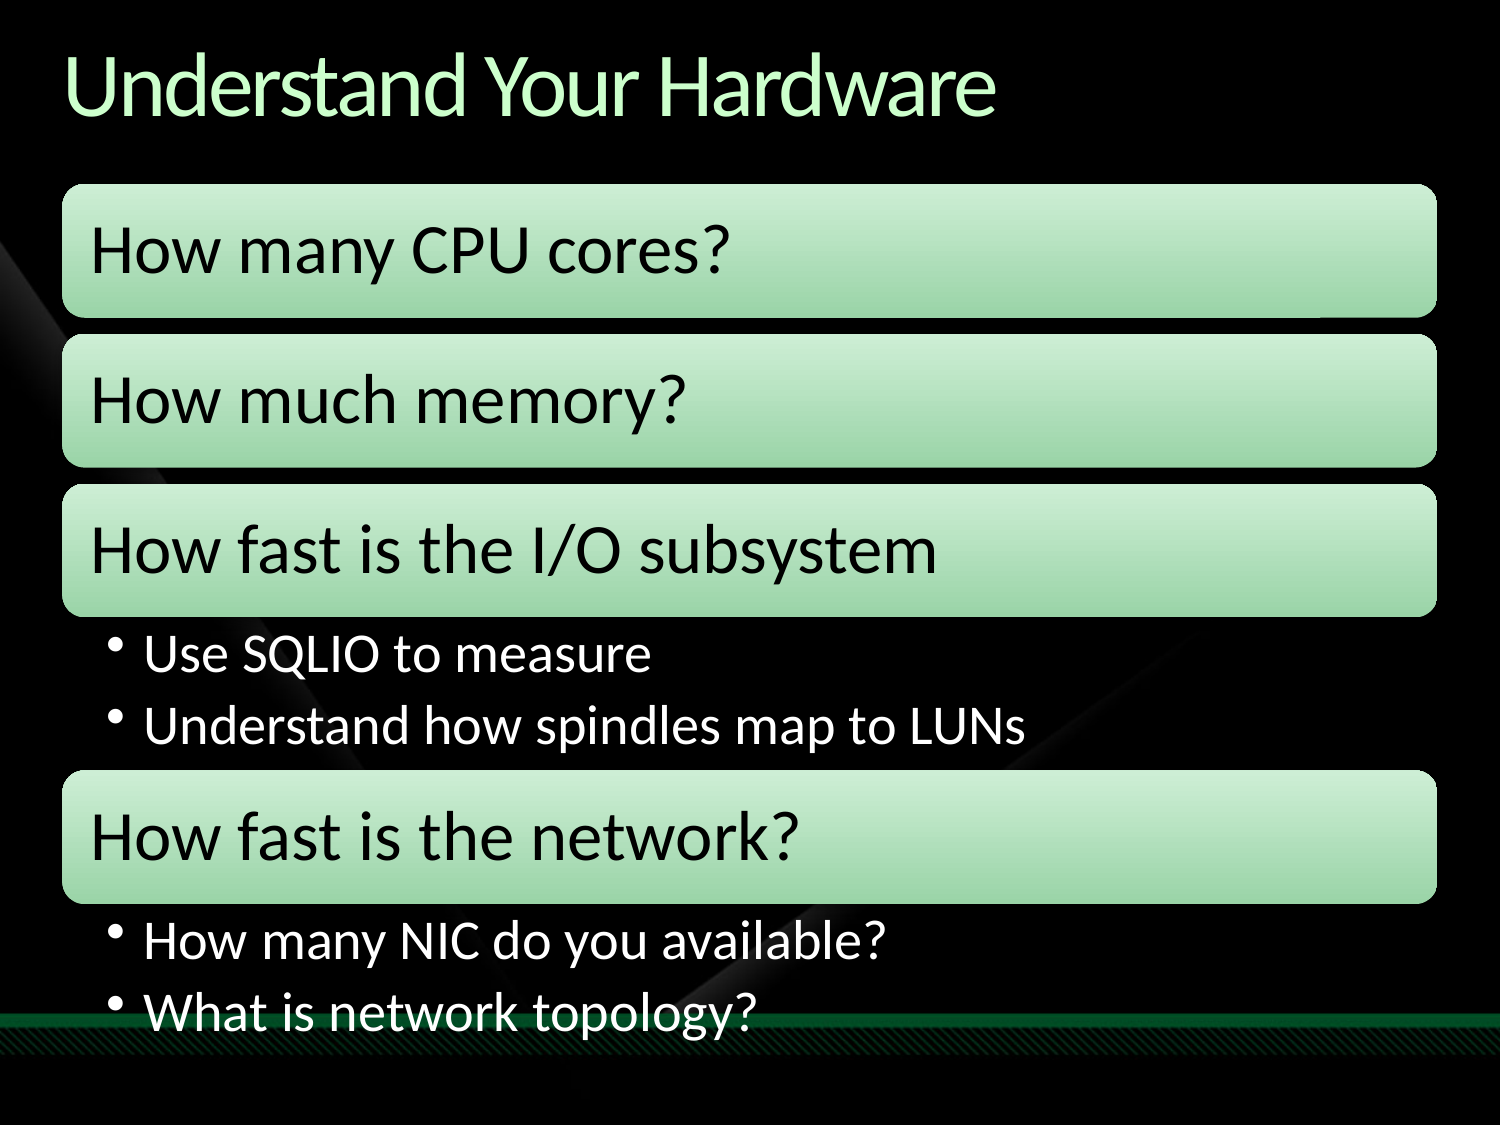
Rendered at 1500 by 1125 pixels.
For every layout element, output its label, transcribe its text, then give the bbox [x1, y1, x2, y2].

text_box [62, 175, 1438, 1066]
title Understand Your Hardware [62, 37, 1438, 138]
picture [0, 0, 1500, 1125]
